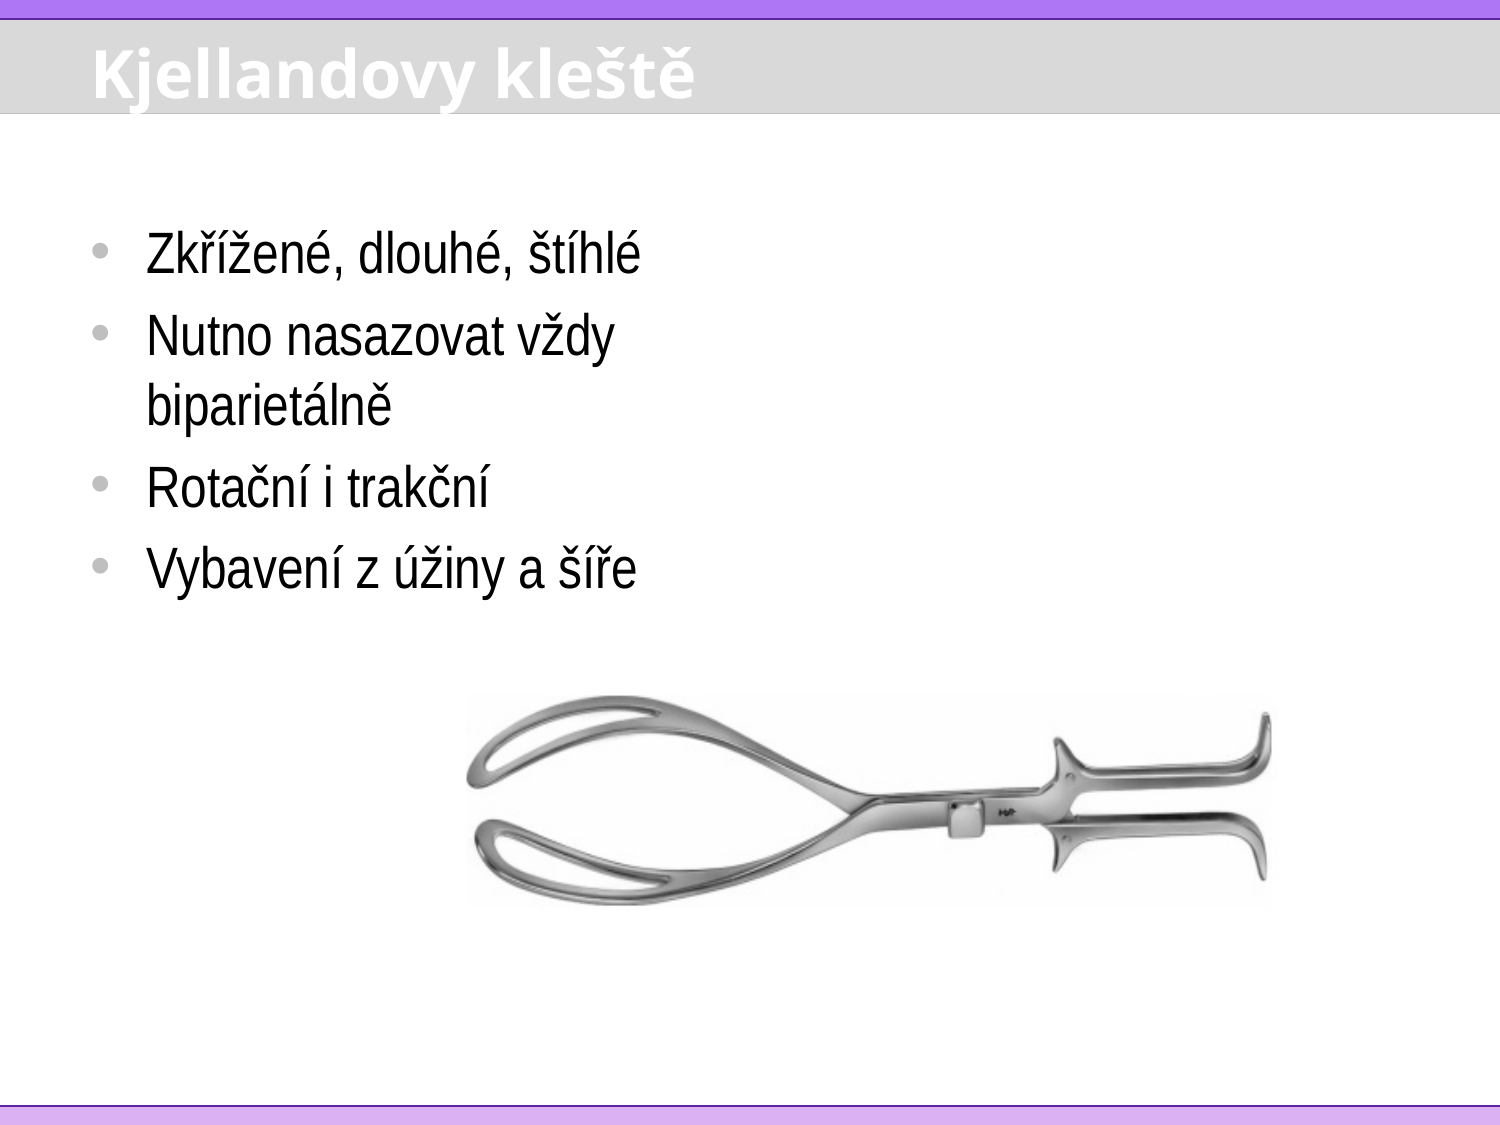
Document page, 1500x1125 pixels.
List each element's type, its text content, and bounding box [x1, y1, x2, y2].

title Kjellandovy kleště [75, 30, 1425, 114]
list Zkřížené, dlouhé, štíhlé Nutno nasazovat vždy biparietálně Rotační i trakční Vybavení z úžiny a šíře [75, 208, 738, 1005]
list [454, 680, 1283, 977]
